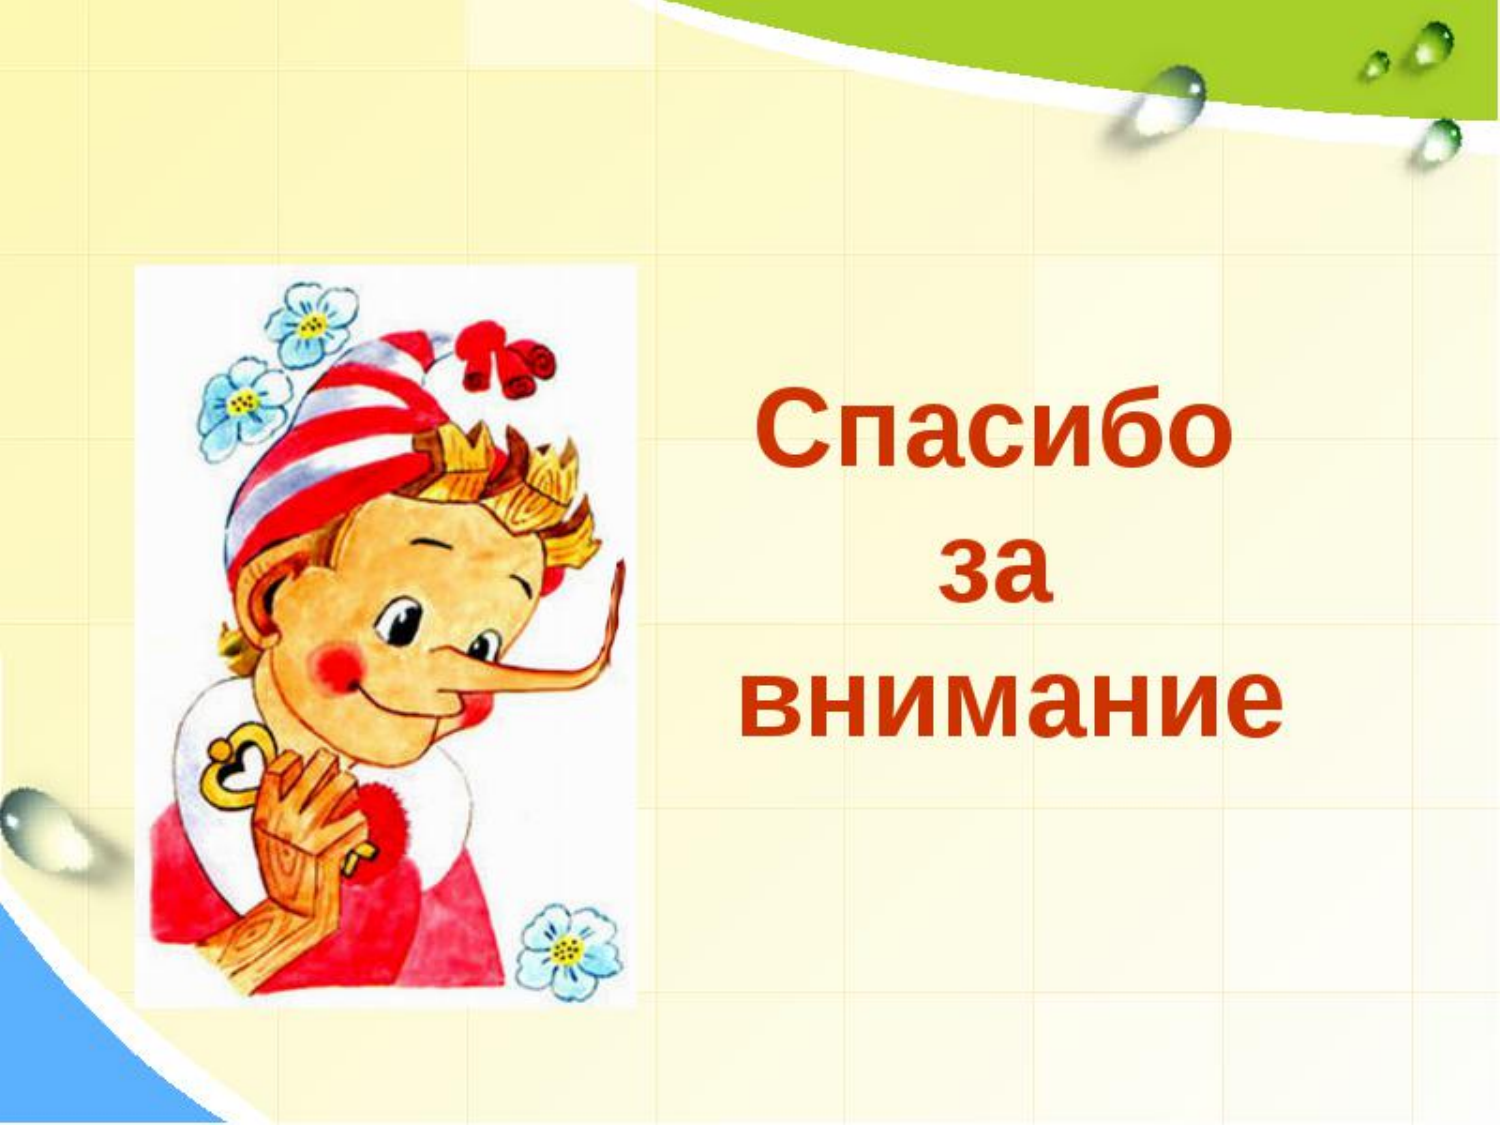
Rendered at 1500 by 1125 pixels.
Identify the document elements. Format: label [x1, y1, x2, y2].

list [0, 0, 1500, 1125]
